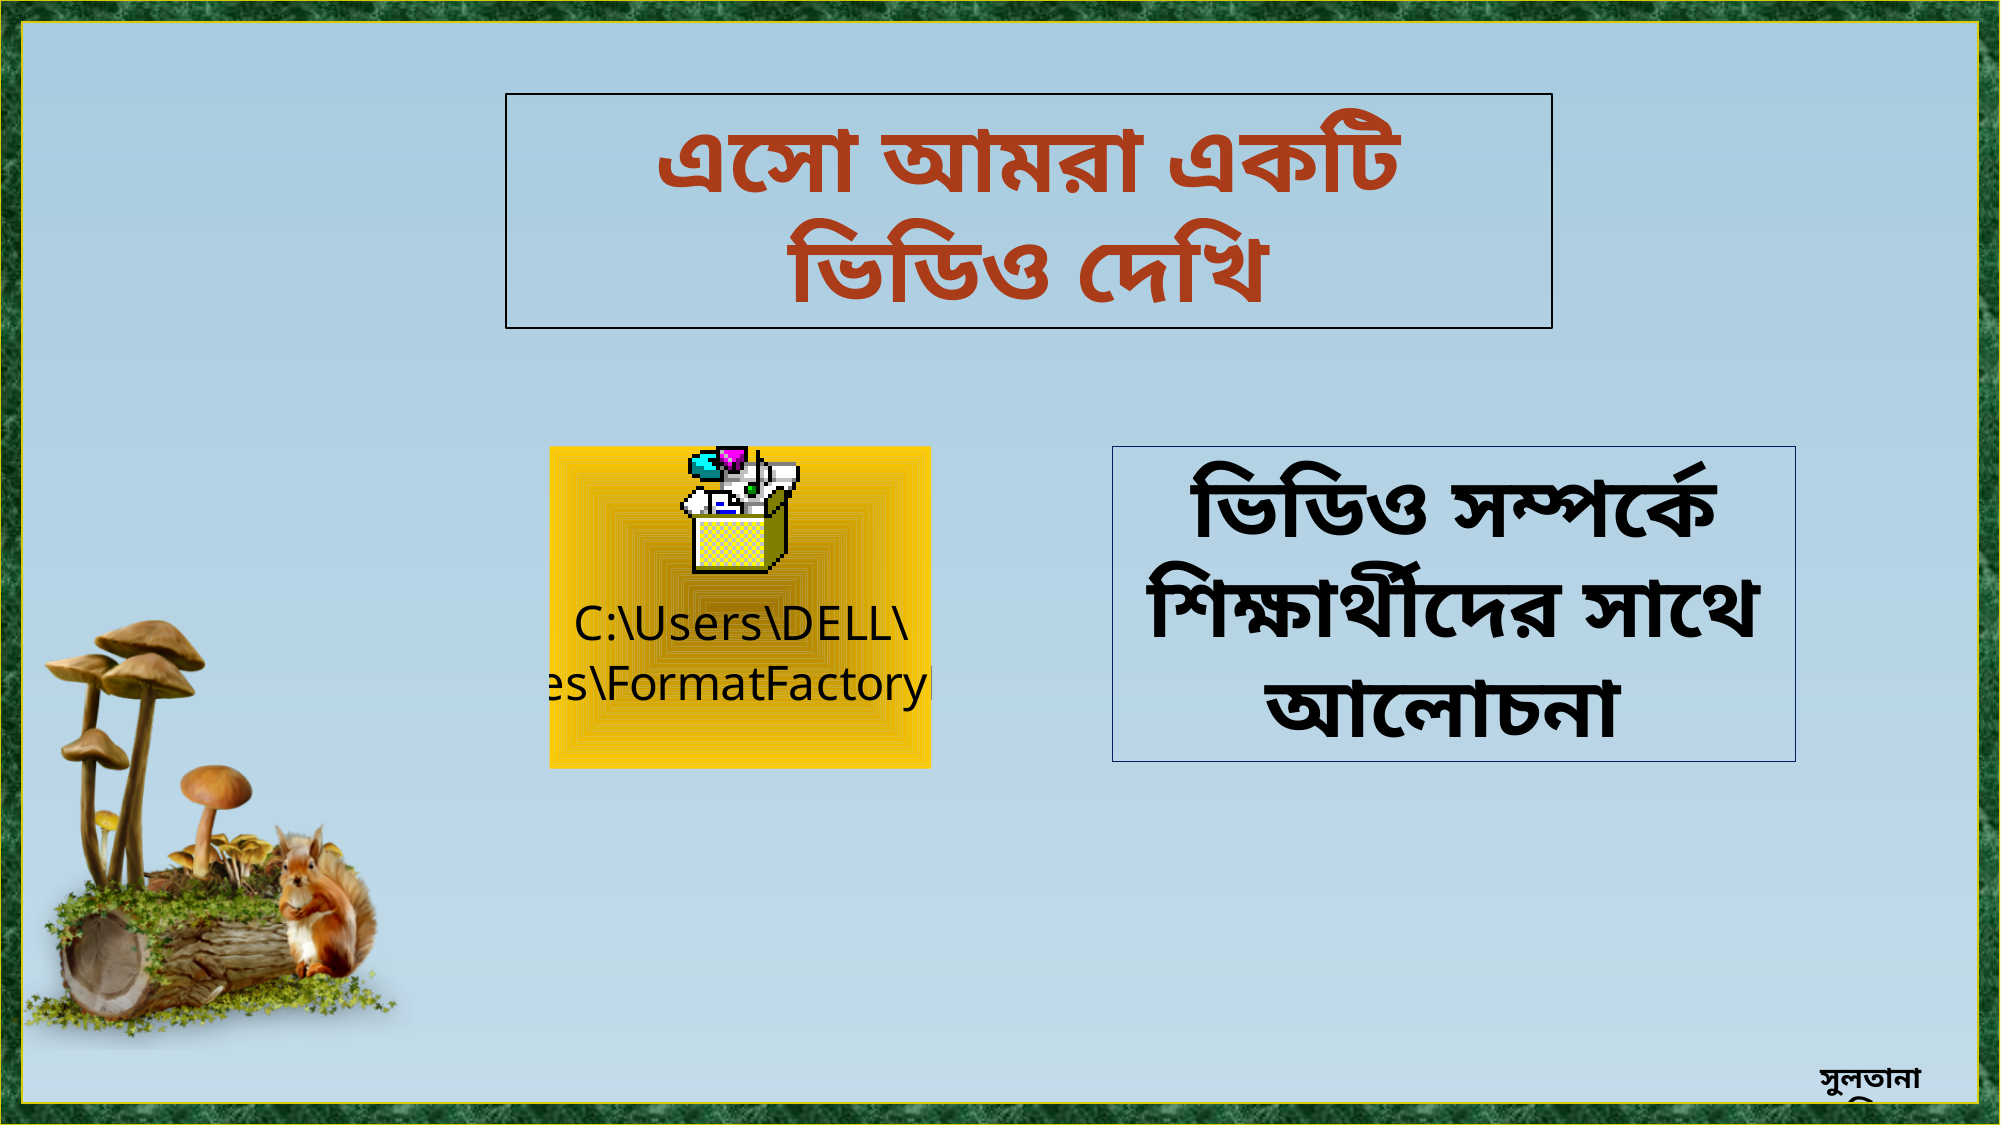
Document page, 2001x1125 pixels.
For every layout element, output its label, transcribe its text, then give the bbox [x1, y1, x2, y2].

text_box ভিডিও সম্পর্কে শিক্ষার্থীদের সাথে আলোচনা [1112, 446, 1796, 762]
text_box এসো আমরা একটি ভিডিও দেখি [505, 93, 1553, 329]
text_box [549, 446, 932, 769]
picture [0, 1, 1999, 1124]
